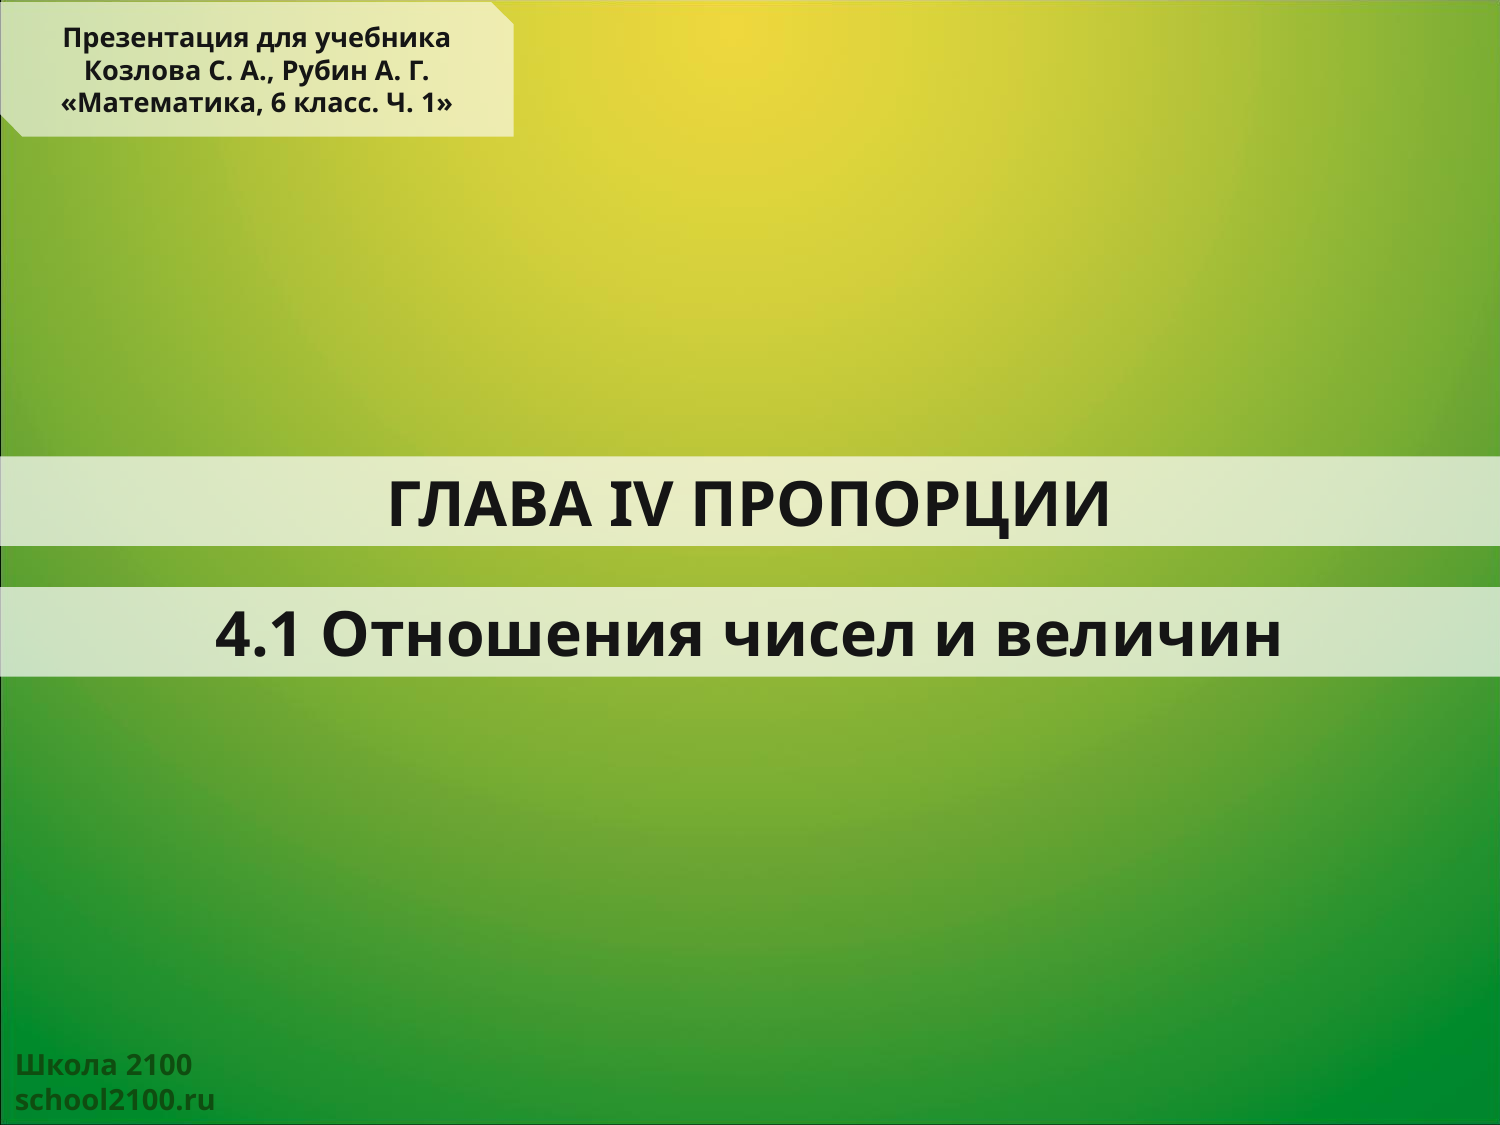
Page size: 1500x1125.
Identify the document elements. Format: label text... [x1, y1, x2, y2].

text_box Презентация для учебника Козлова С. А., Рубин А. Г. «Математика, 6 класс. Ч. 1» [0, 2, 514, 137]
text_box ГЛАВА IV ПРОПОРЦИИ [0, 456, 1500, 546]
picture [0, 546, 1500, 587]
picture [0, 677, 1500, 1125]
text_box 4.1 Отношения чисел и величин [0, 587, 1500, 677]
text_box Школа 2100 school2100.ru [0, 1039, 337, 1124]
picture [0, 0, 1500, 456]
